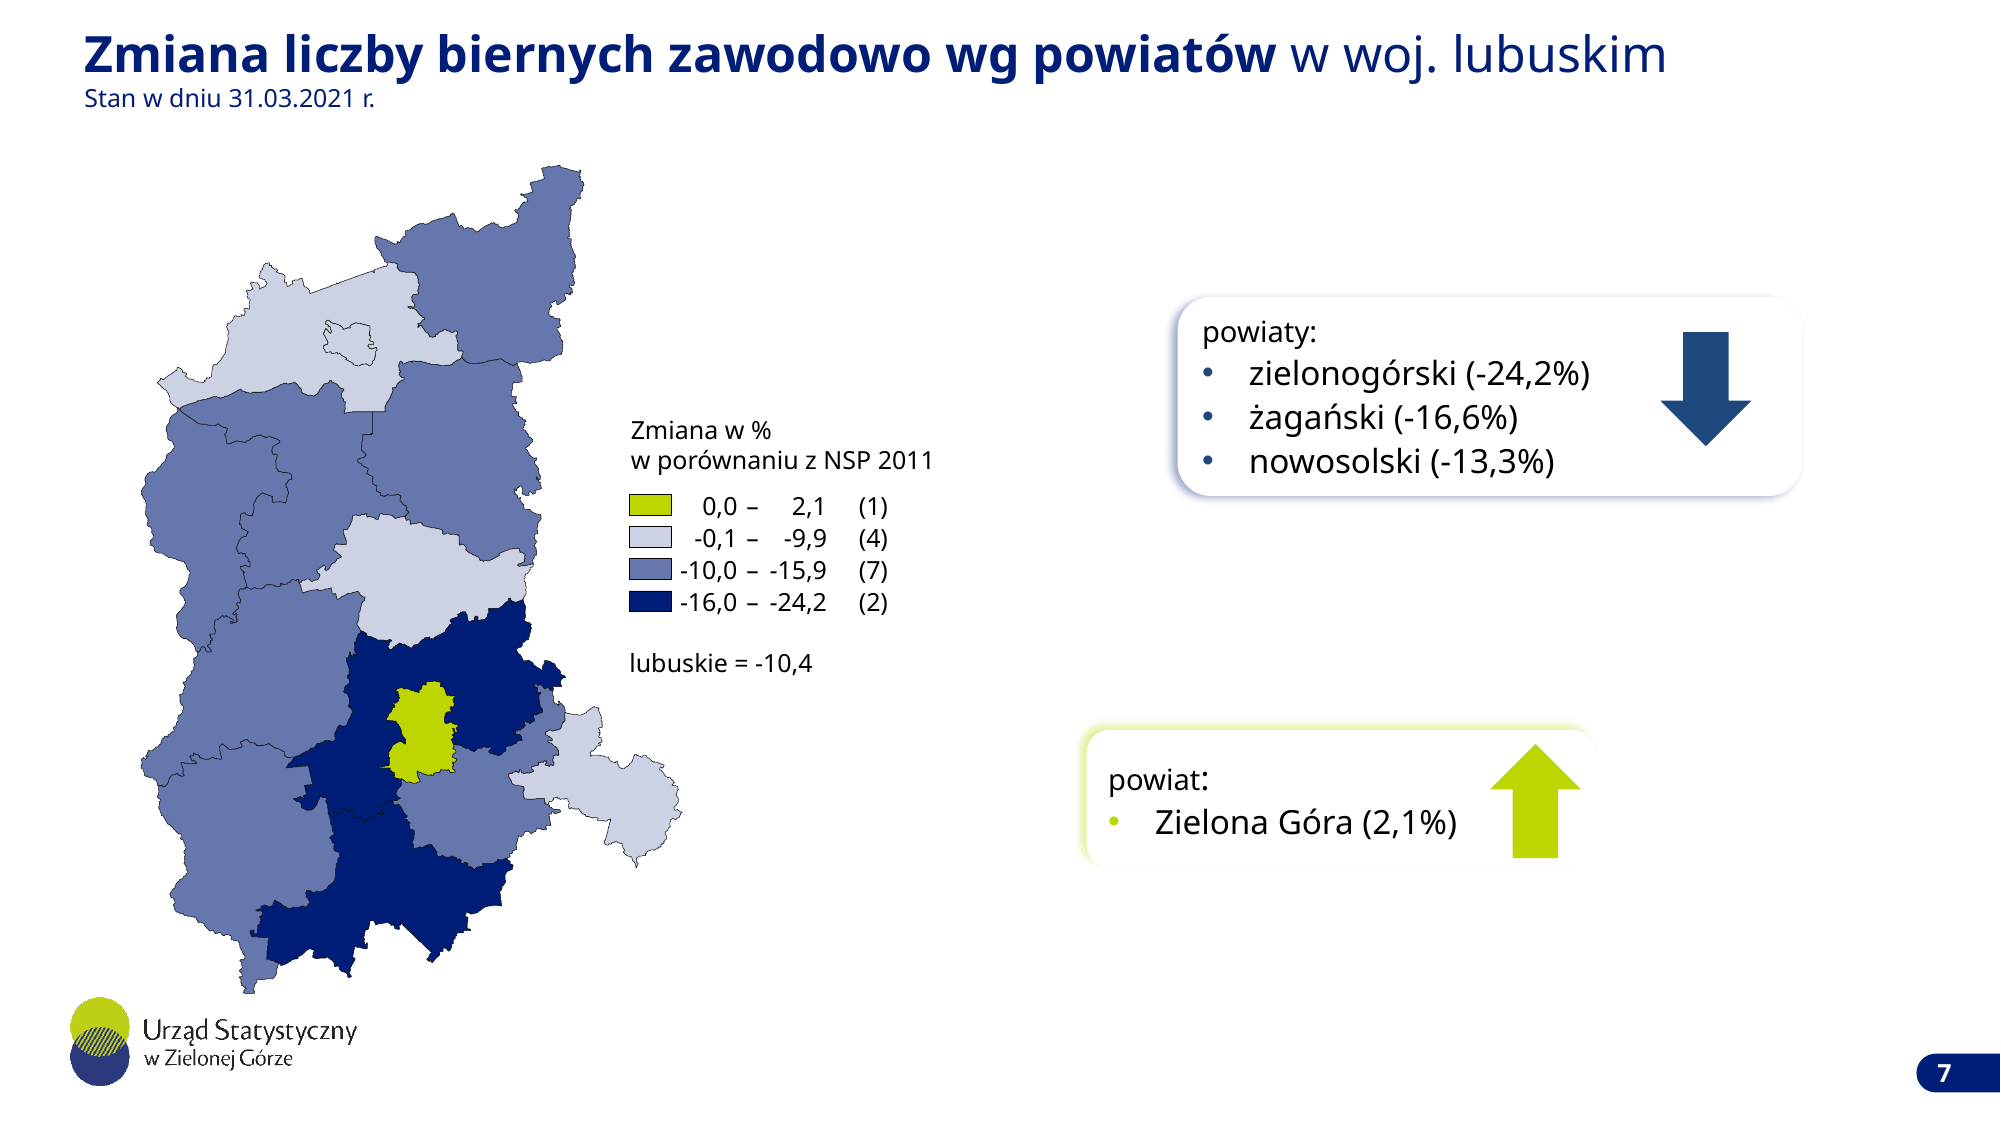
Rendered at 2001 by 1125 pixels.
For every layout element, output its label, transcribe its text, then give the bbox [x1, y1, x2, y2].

text_box Zmiana liczby biernych zawodowo wg powiatów w woj. lubuskim Stan w dniu 31.03.2021 r. [69, 14, 1938, 120]
text_box Zmiana w % w porównaniu z NSP 2011 [683, 407, 962, 482]
text_box (1) (4) (7) (2) [823, 483, 903, 625]
text_box 2,1 -9,9 -15,9 -24,2 [745, 483, 823, 625]
text_box [1487, 742, 1584, 860]
text_box [1979, 1053, 2000, 1093]
text_box lubuskie = -10,4 [683, 640, 834, 685]
text_box powiaty: zielonogórski (-24,2%) żagański (-16,6%) nowosolski (-13,3%) [1176, 295, 1804, 498]
text_box [1916, 1053, 1937, 1093]
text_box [140, 165, 683, 994]
text_box powiat: Zielona Góra (2,1%) [1085, 728, 1597, 870]
picture [70, 997, 357, 1086]
text_box – – – – [731, 483, 745, 625]
slide_number 7 [1937, 1051, 1979, 1095]
text_box 0,0 -0,1 -10,0 -16,0 [683, 483, 731, 625]
text_box [1657, 331, 1754, 448]
